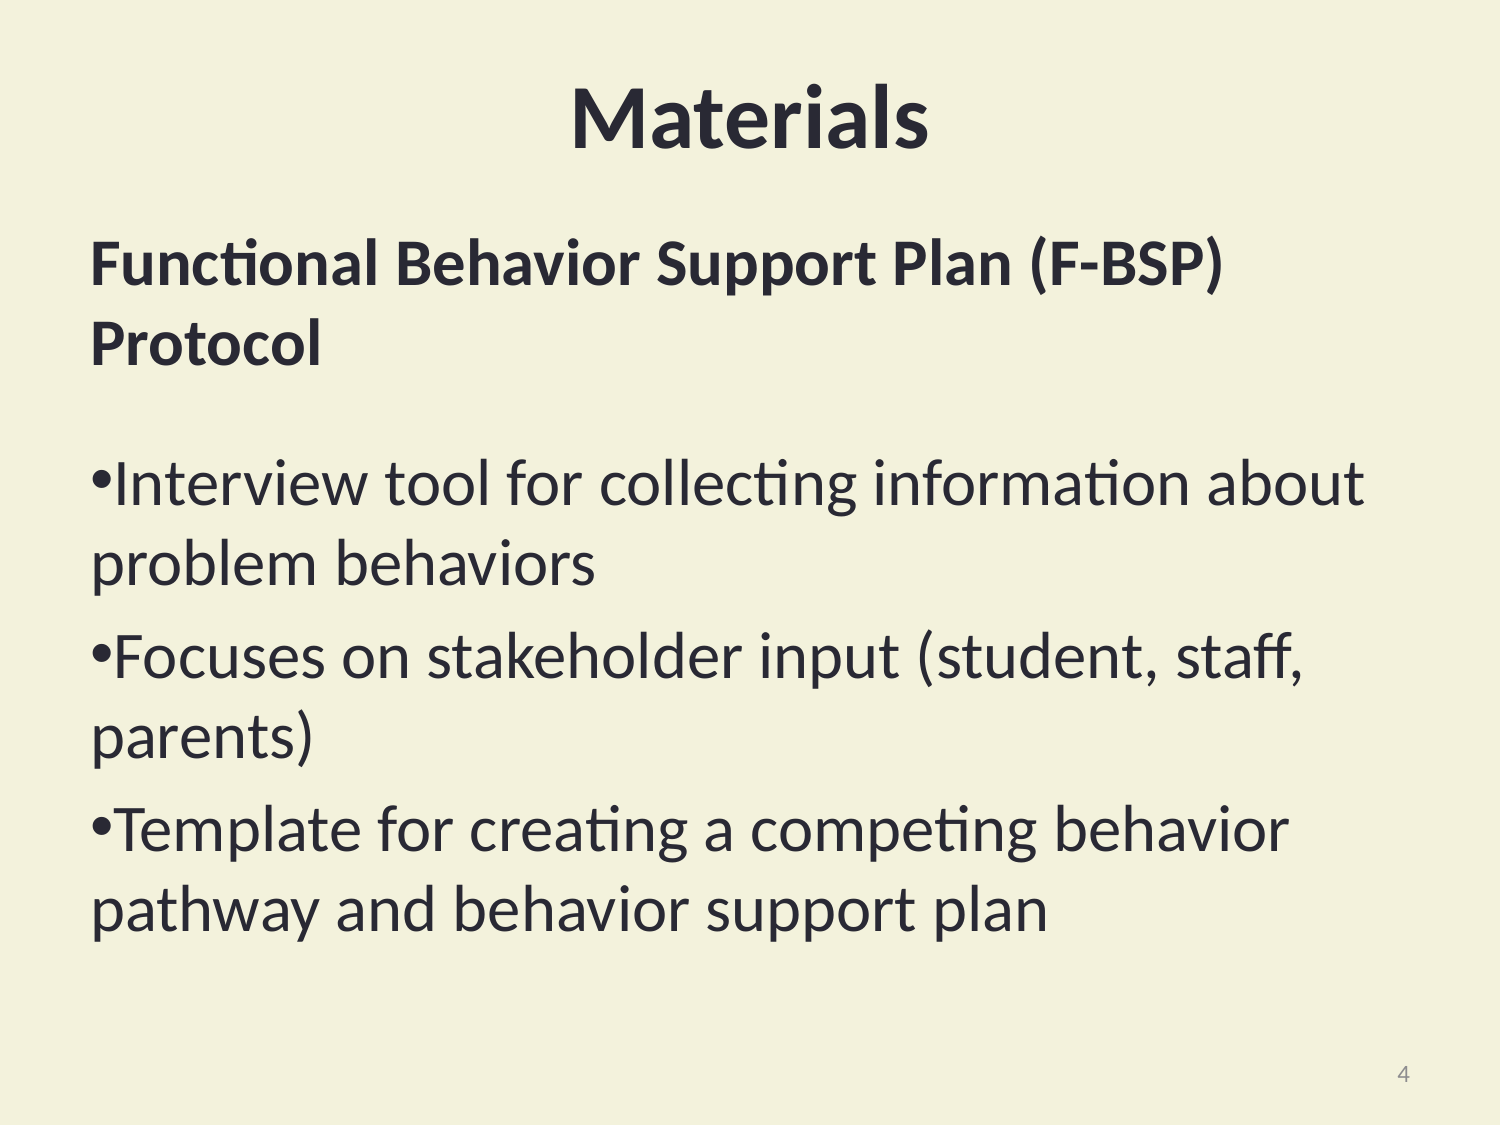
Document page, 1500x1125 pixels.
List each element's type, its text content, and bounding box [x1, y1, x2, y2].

title Materials [75, 45, 1425, 178]
slide_number 4 [1074, 1042, 1425, 1103]
list Functional Behavior Support Plan (F-BSP) Protocol Interview tool for collecting information about problem behaviors Focuses on stakeholder input (student, staff, parents) Template for creating a competing behavior pathway and behavior support plan [75, 211, 1425, 1036]
